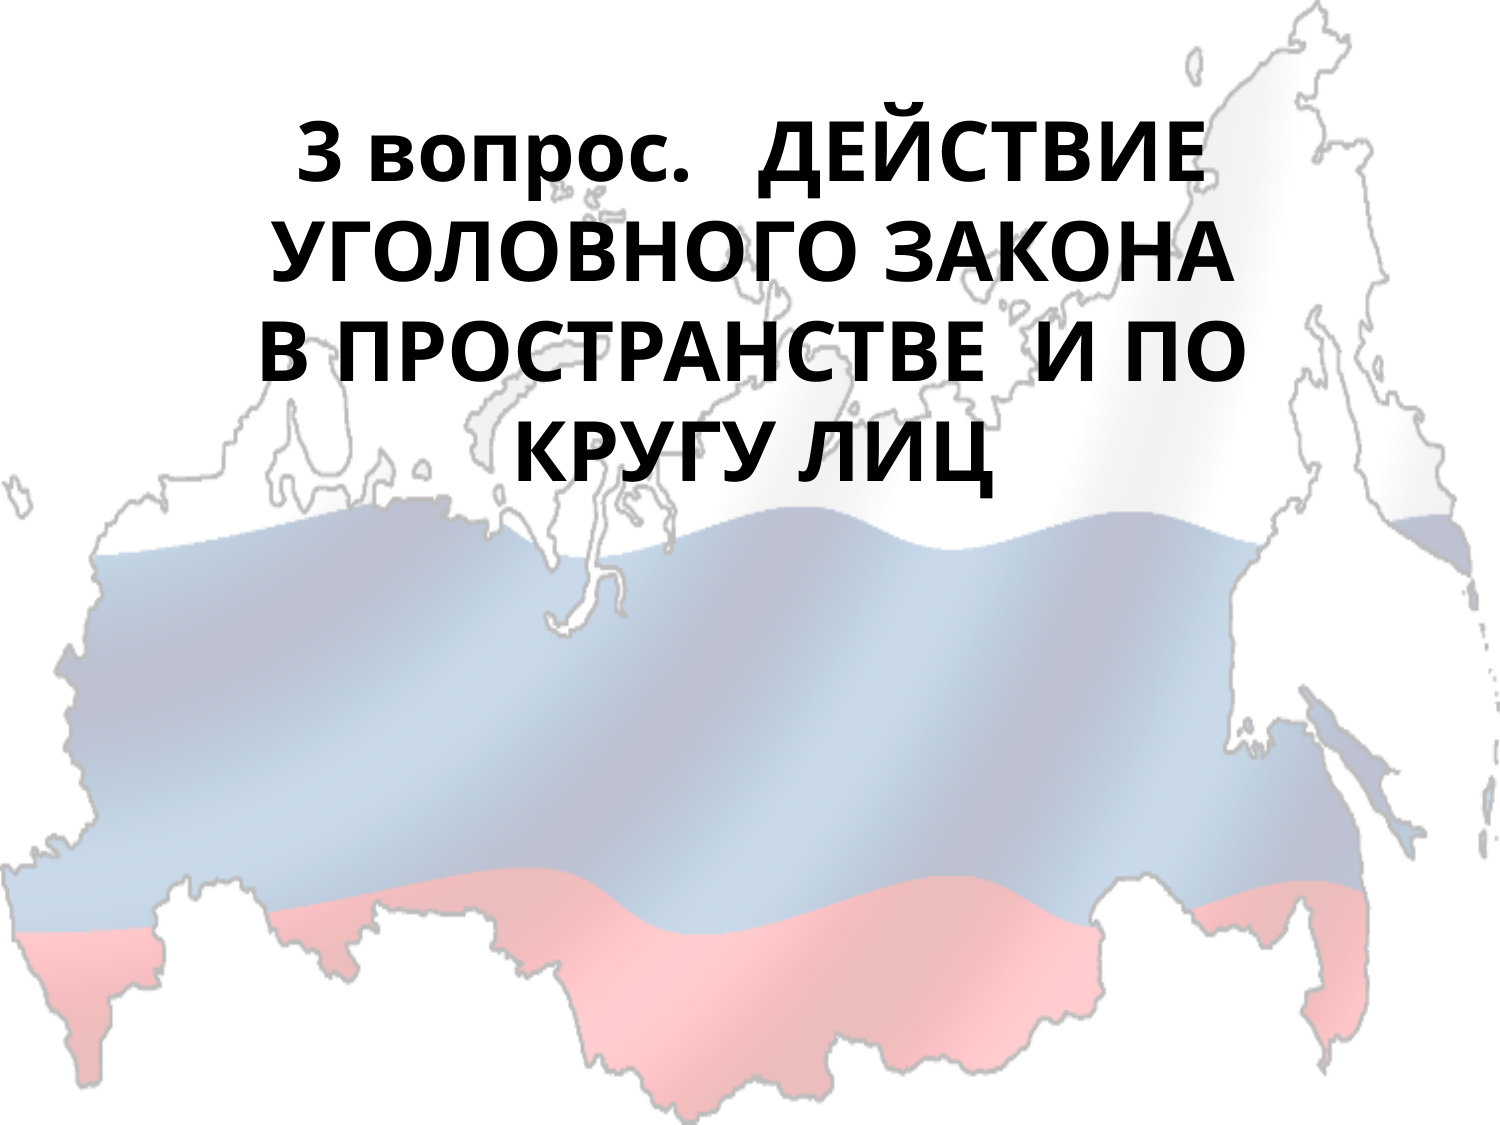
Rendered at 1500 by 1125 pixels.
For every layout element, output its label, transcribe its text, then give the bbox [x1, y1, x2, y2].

text_box 3 вопрос. ДЕЙСТВИЕ УГОЛОВНОГО ЗАКОНА В ПРОСТРАНСТВЕ И ПО КРУГУ ЛИЦ [144, 91, 1362, 506]
